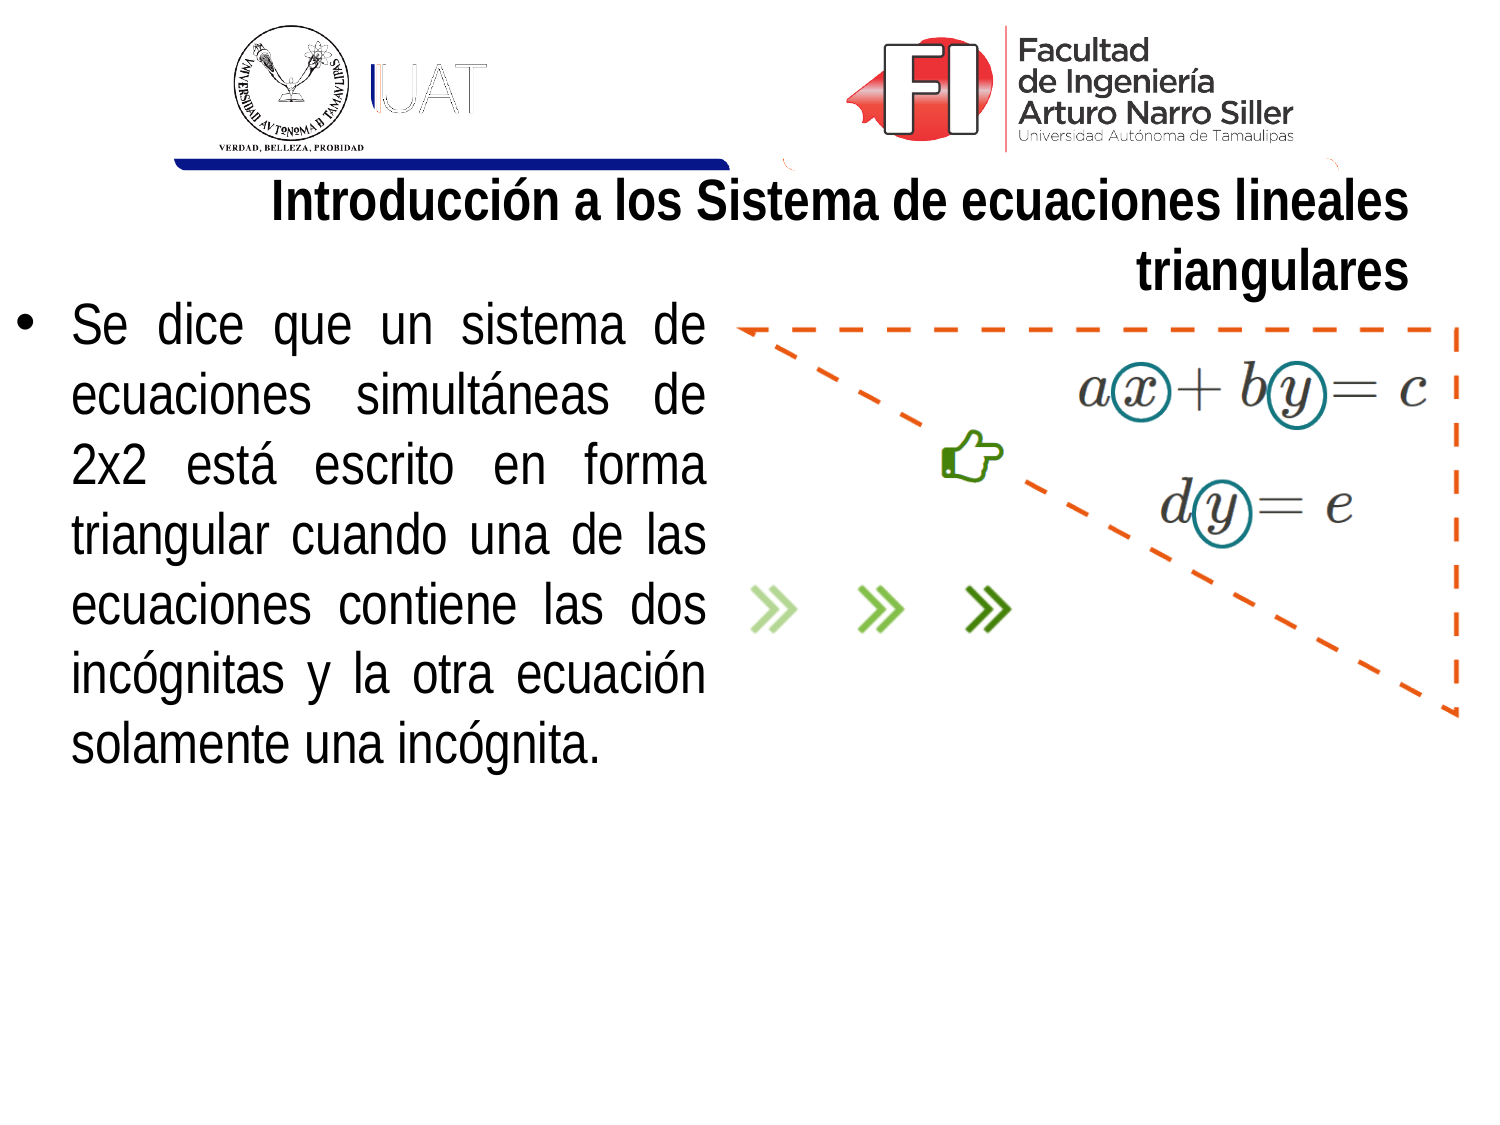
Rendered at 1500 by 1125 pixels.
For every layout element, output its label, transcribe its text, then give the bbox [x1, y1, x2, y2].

picture [696, 302, 1497, 740]
list Se dice que un sistema de ecuaciones simultáneas de 2x2 está escrito en forma triangular cuando una de las ecuaciones contiene las dos incógnitas y la otra ecuación solamente una incógnita. [0, 278, 723, 1022]
picture [159, 2, 1353, 138]
title Introducción a los Sistema de ecuaciones lineales triangulares [75, 138, 1425, 301]
